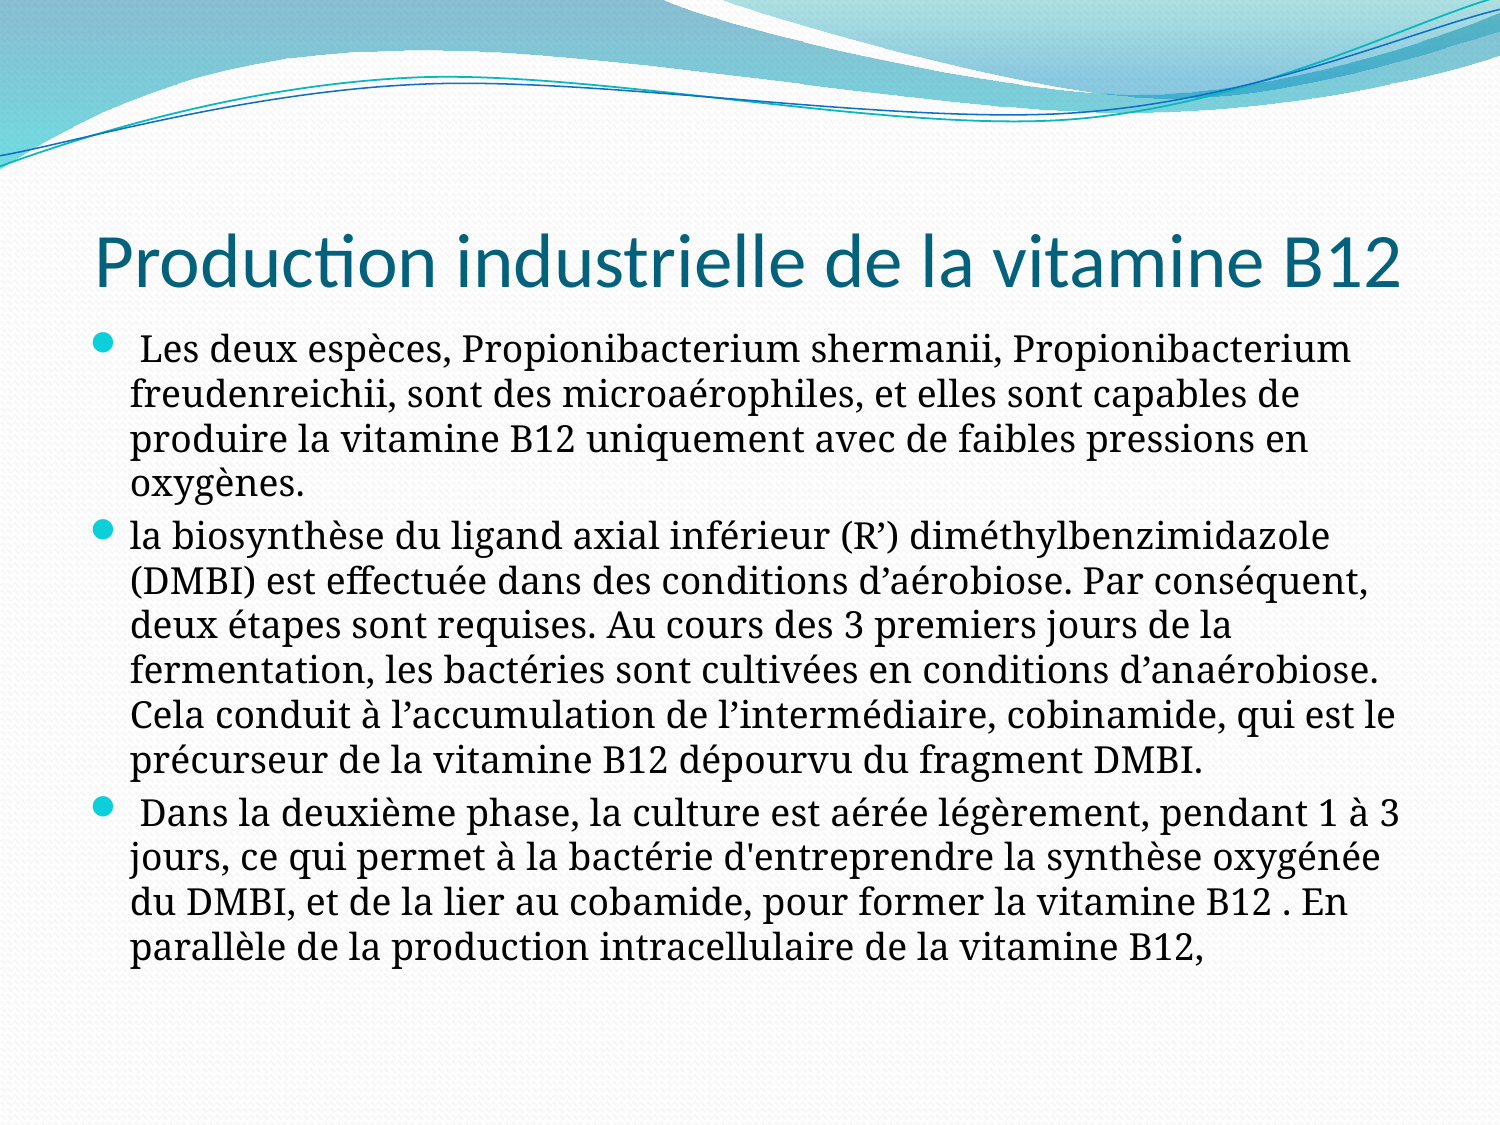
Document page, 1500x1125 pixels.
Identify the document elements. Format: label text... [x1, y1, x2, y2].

title Production industrielle de la vitamine B12 [75, 115, 1425, 303]
list Les deux espèces, Propionibacterium shermanii, Propionibacterium freudenreichii, sont des microaérophiles, et elles sont capables de produire la vitamine B12 uniquement avec de faibles pressions en oxygènes. la biosynthèse du ligand axial inférieur (R’) diméthylbenzimidazole (DMBI) est effectuée dans des conditions d’aérobiose. Par conséquent, deux étapes sont requises. Au cours des 3 premiers jours de la fermentation, les bactéries sont cultivées en conditions d’anaérobiose. Cela conduit à l’accumulation de l’intermédiaire, cobinamide, qui est le précurseur de la vitamine B12 dépourvu du fragment DMBI. Dans la deuxième phase, la culture est aérée légèrement, pendant 1 à 3 jours, ce qui permet à la bactérie d'entreprendre la synthèse oxygénée du DMBI, et de la lier au cobamide, pour former la vitamine B12 . En parallèle de la production intracellulaire de la vitamine B12, [75, 317, 1425, 1038]
